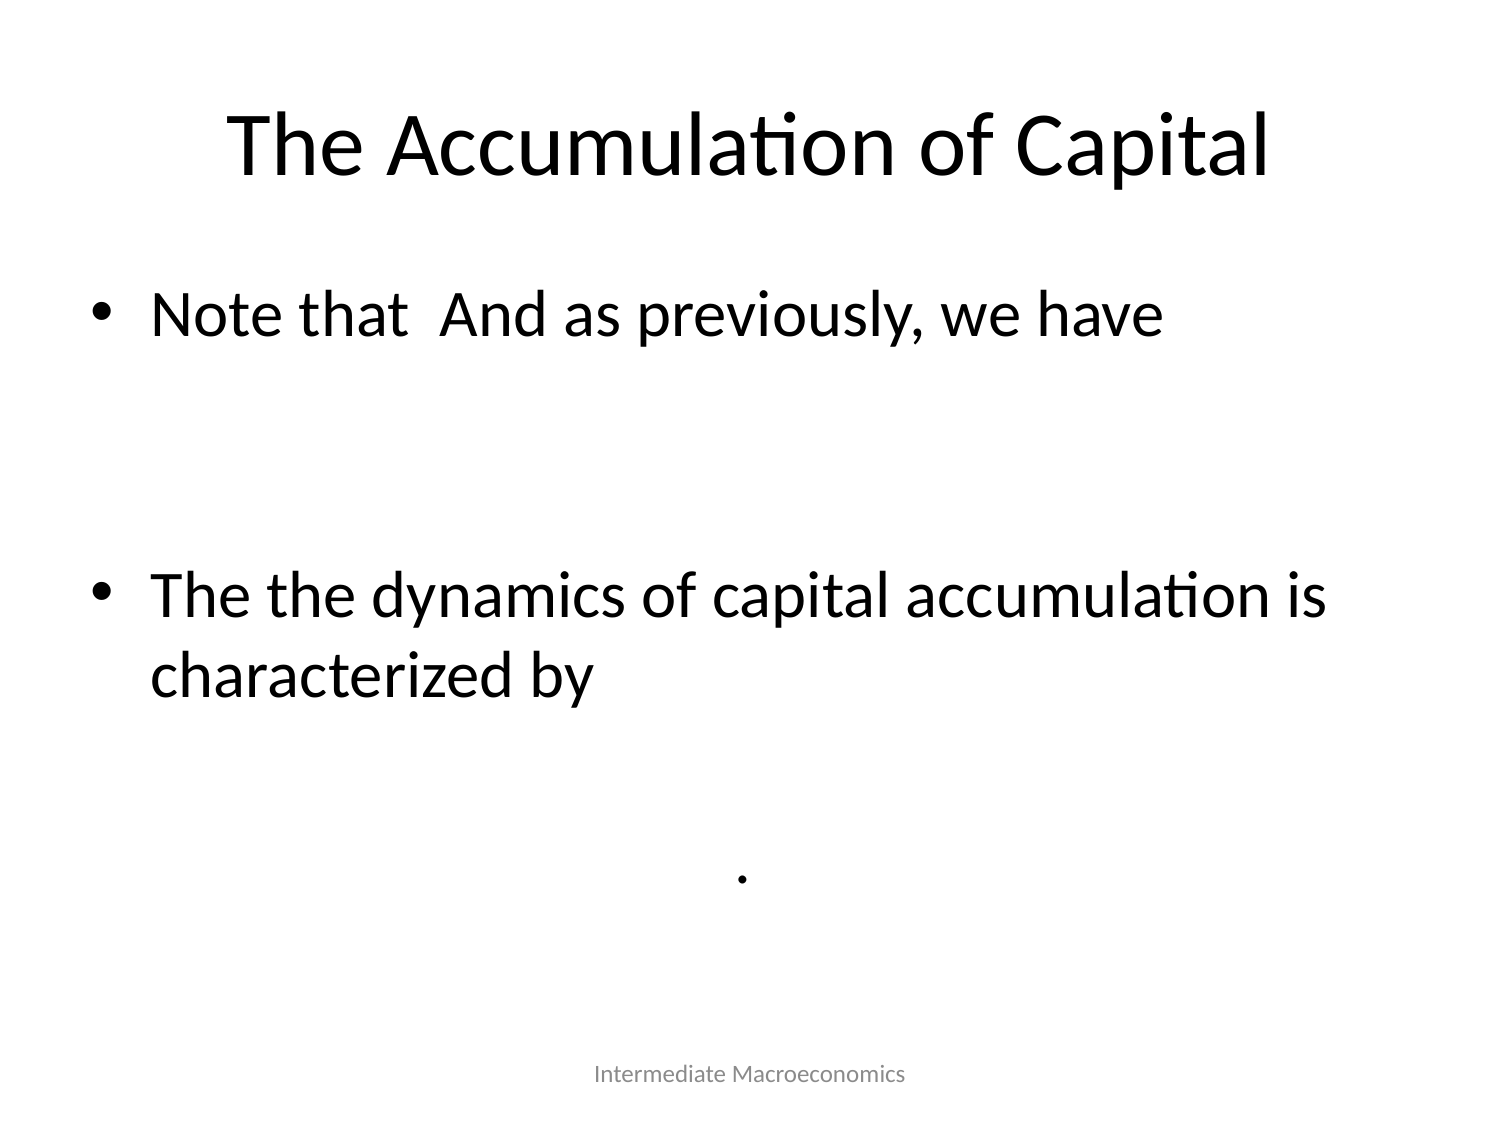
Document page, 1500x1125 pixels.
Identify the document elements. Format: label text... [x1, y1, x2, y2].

footer Intermediate Macroeconomics [512, 1042, 988, 1103]
title The Accumulation of Capital [75, 45, 1425, 233]
